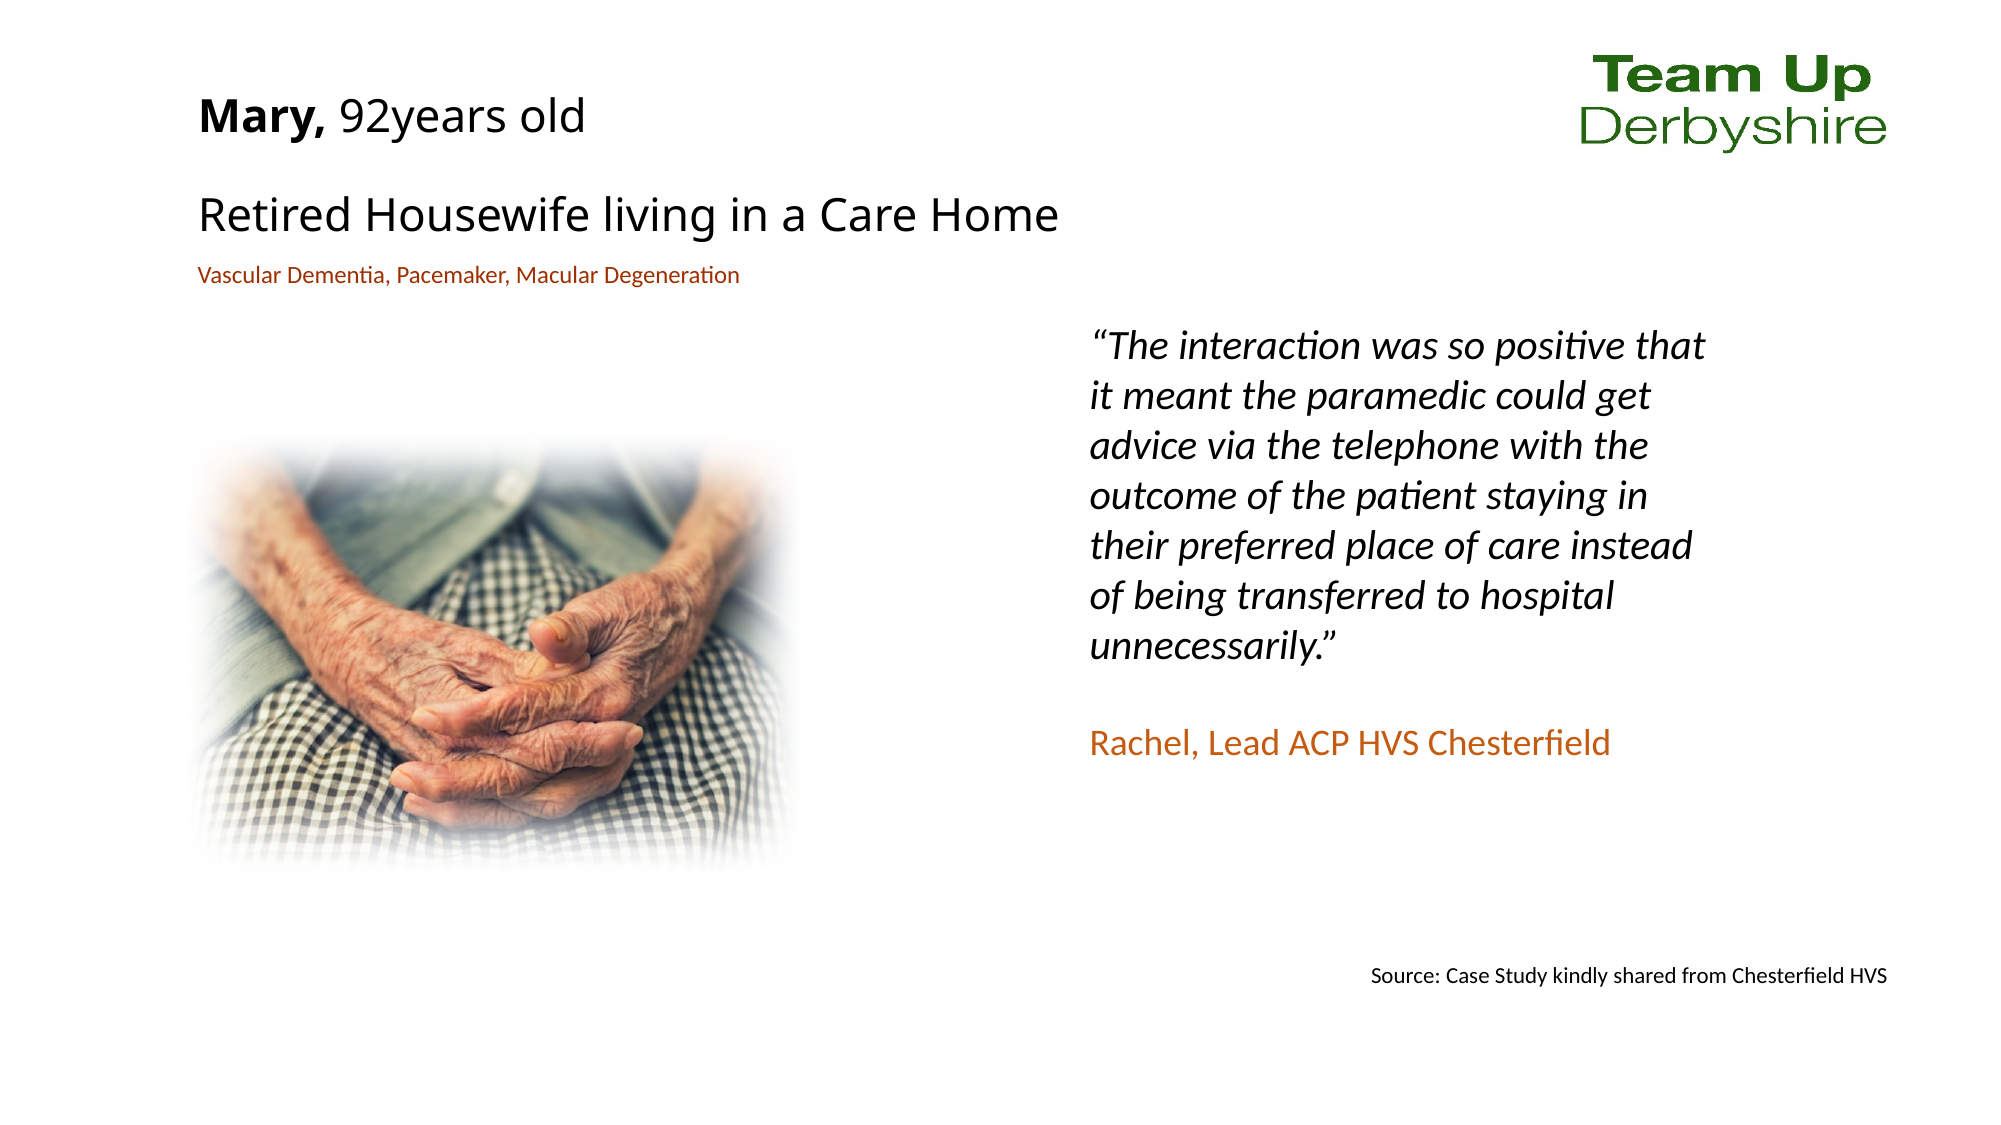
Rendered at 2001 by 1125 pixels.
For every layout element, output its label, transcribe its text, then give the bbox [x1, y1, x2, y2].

text_box Vascular Dementia, Pacemaker, Macular Degeneration [183, 251, 941, 297]
picture [1551, 43, 1914, 161]
picture [182, 430, 804, 875]
text_box “The interaction was so positive that it meant the paramedic could get advice via the telephone with the outcome of the patient staying in their preferred place of care instead of being transferred to hospital unnecessarily.” Rachel, Lead ACP HVS Chesterfield [1074, 310, 1724, 771]
title Mary, 92years old Retired Housewife living in a Care Home [183, 83, 1862, 250]
text_box Source: Case Study kindly shared from Chesterfield HVS [1356, 953, 1977, 996]
